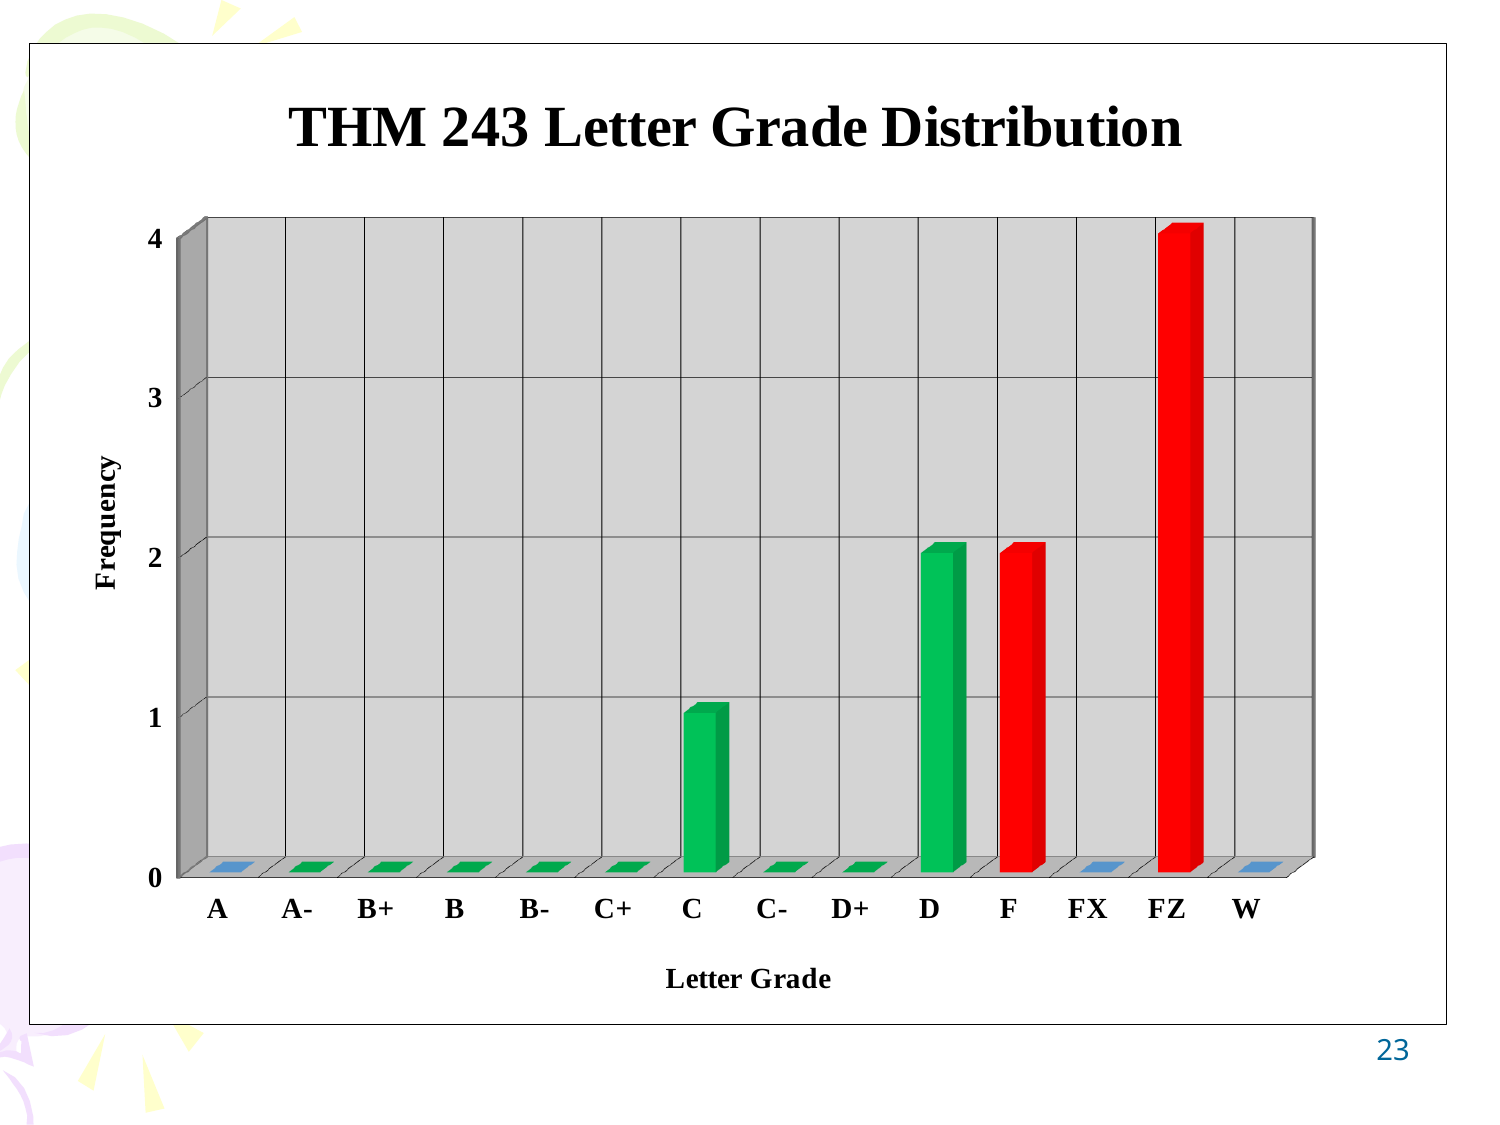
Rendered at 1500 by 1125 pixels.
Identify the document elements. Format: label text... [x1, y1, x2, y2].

chart [29, 42, 1448, 1025]
slide_number 23 [1074, 1031, 1425, 1100]
